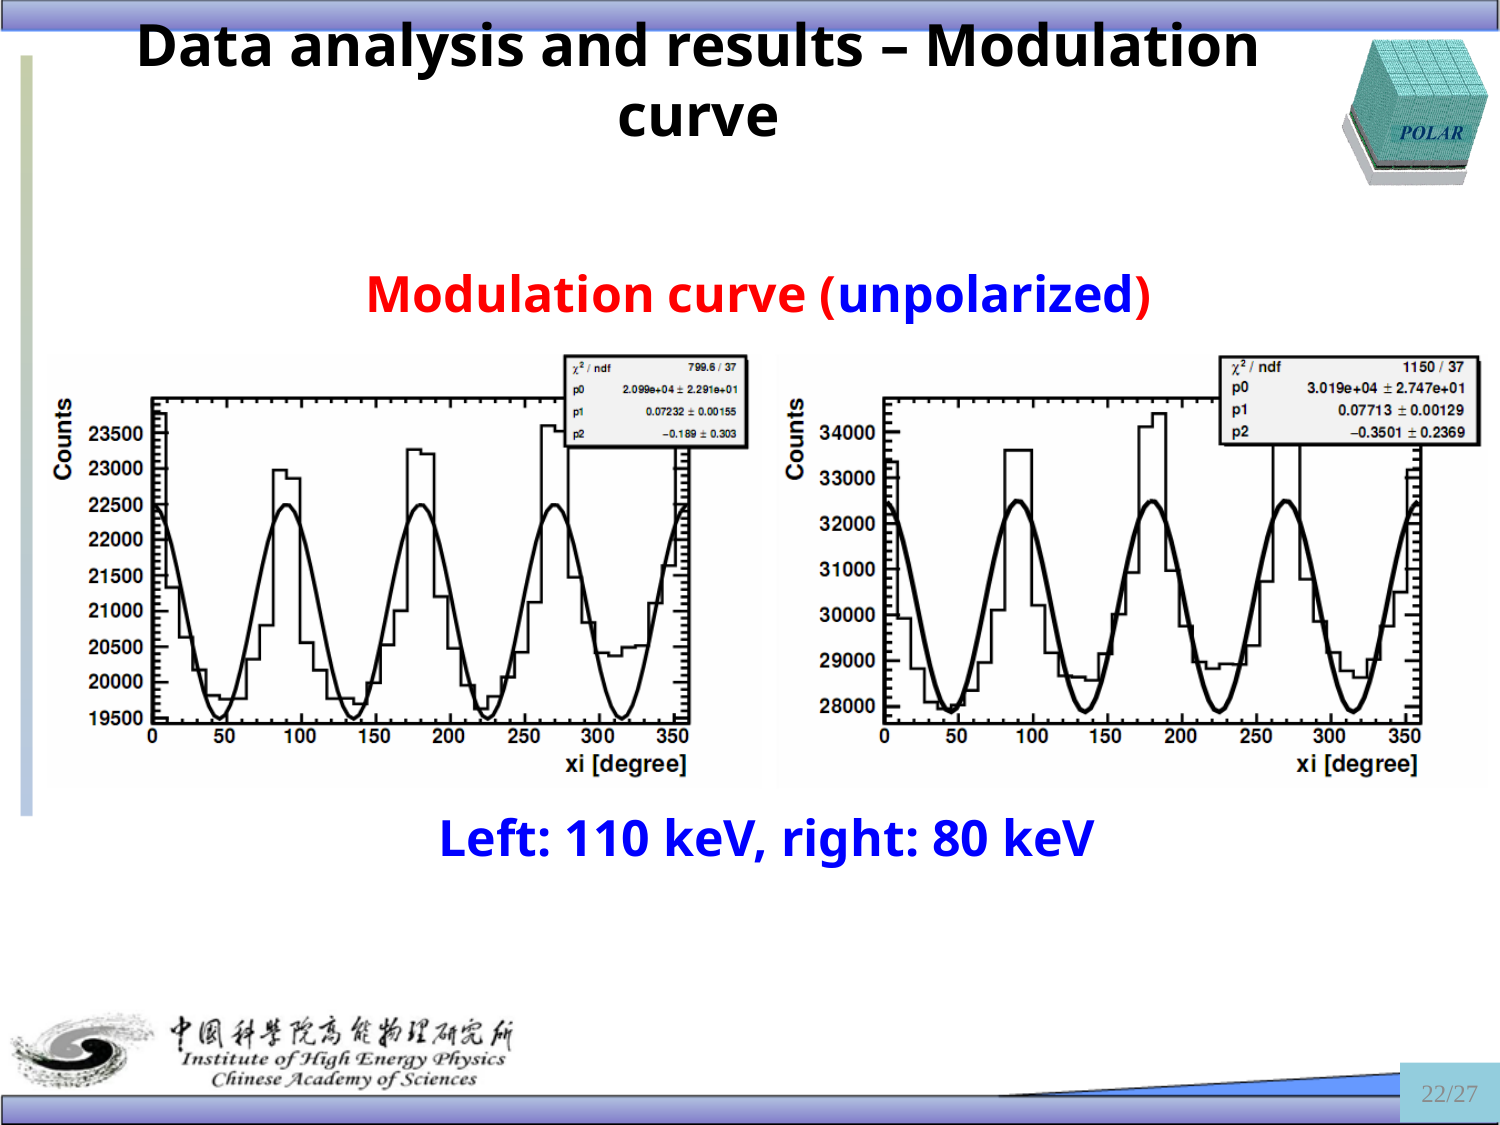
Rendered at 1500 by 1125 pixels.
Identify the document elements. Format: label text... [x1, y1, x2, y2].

text_box Modulation curve (unpolarized) [188, 255, 1329, 330]
slide_number 22/27 [1400, 1062, 1500, 1123]
title Data analysis and results – Modulation curve [50, 37, 1347, 120]
picture [0, 0, 1500, 1125]
text_box Left: 110 keV, right: 80 keV [403, 800, 1131, 874]
